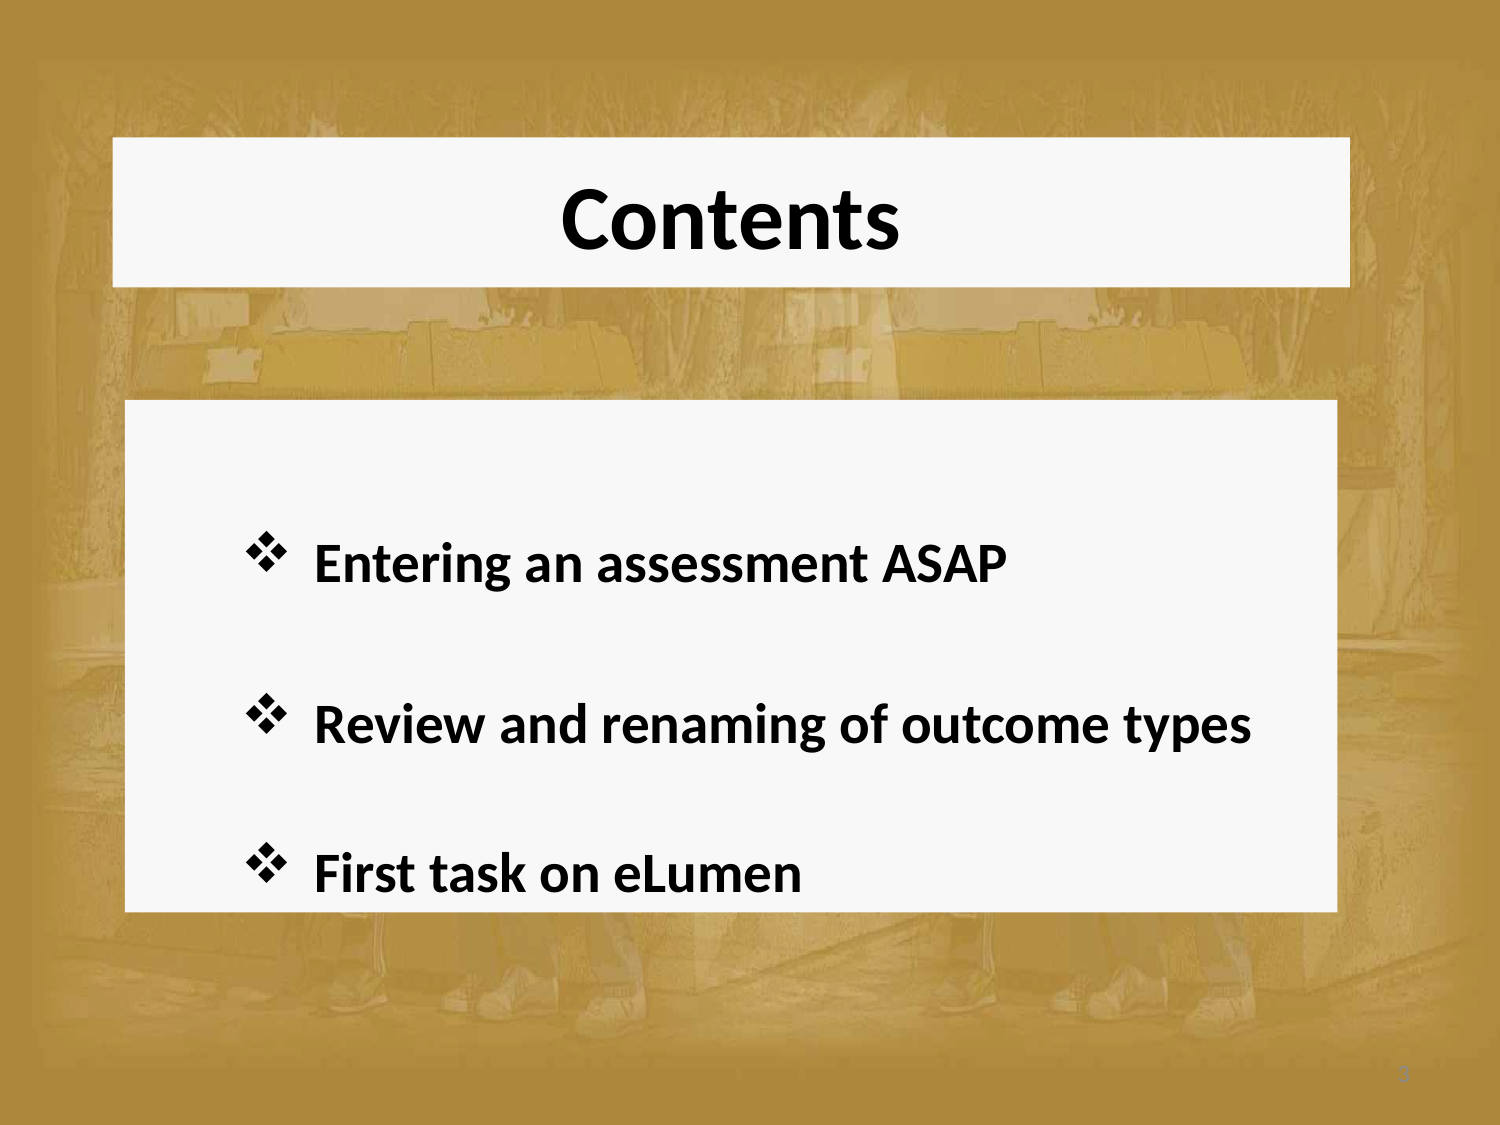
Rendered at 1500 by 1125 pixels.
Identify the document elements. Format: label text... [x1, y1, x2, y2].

title Contents [112, 137, 1350, 288]
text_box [0, 0, 1500, 1125]
text_box Entering an assessment ASAP Review and renaming of outcome types First task on eLumen [124, 399, 1338, 913]
slide_number 3 [1074, 1042, 1425, 1103]
